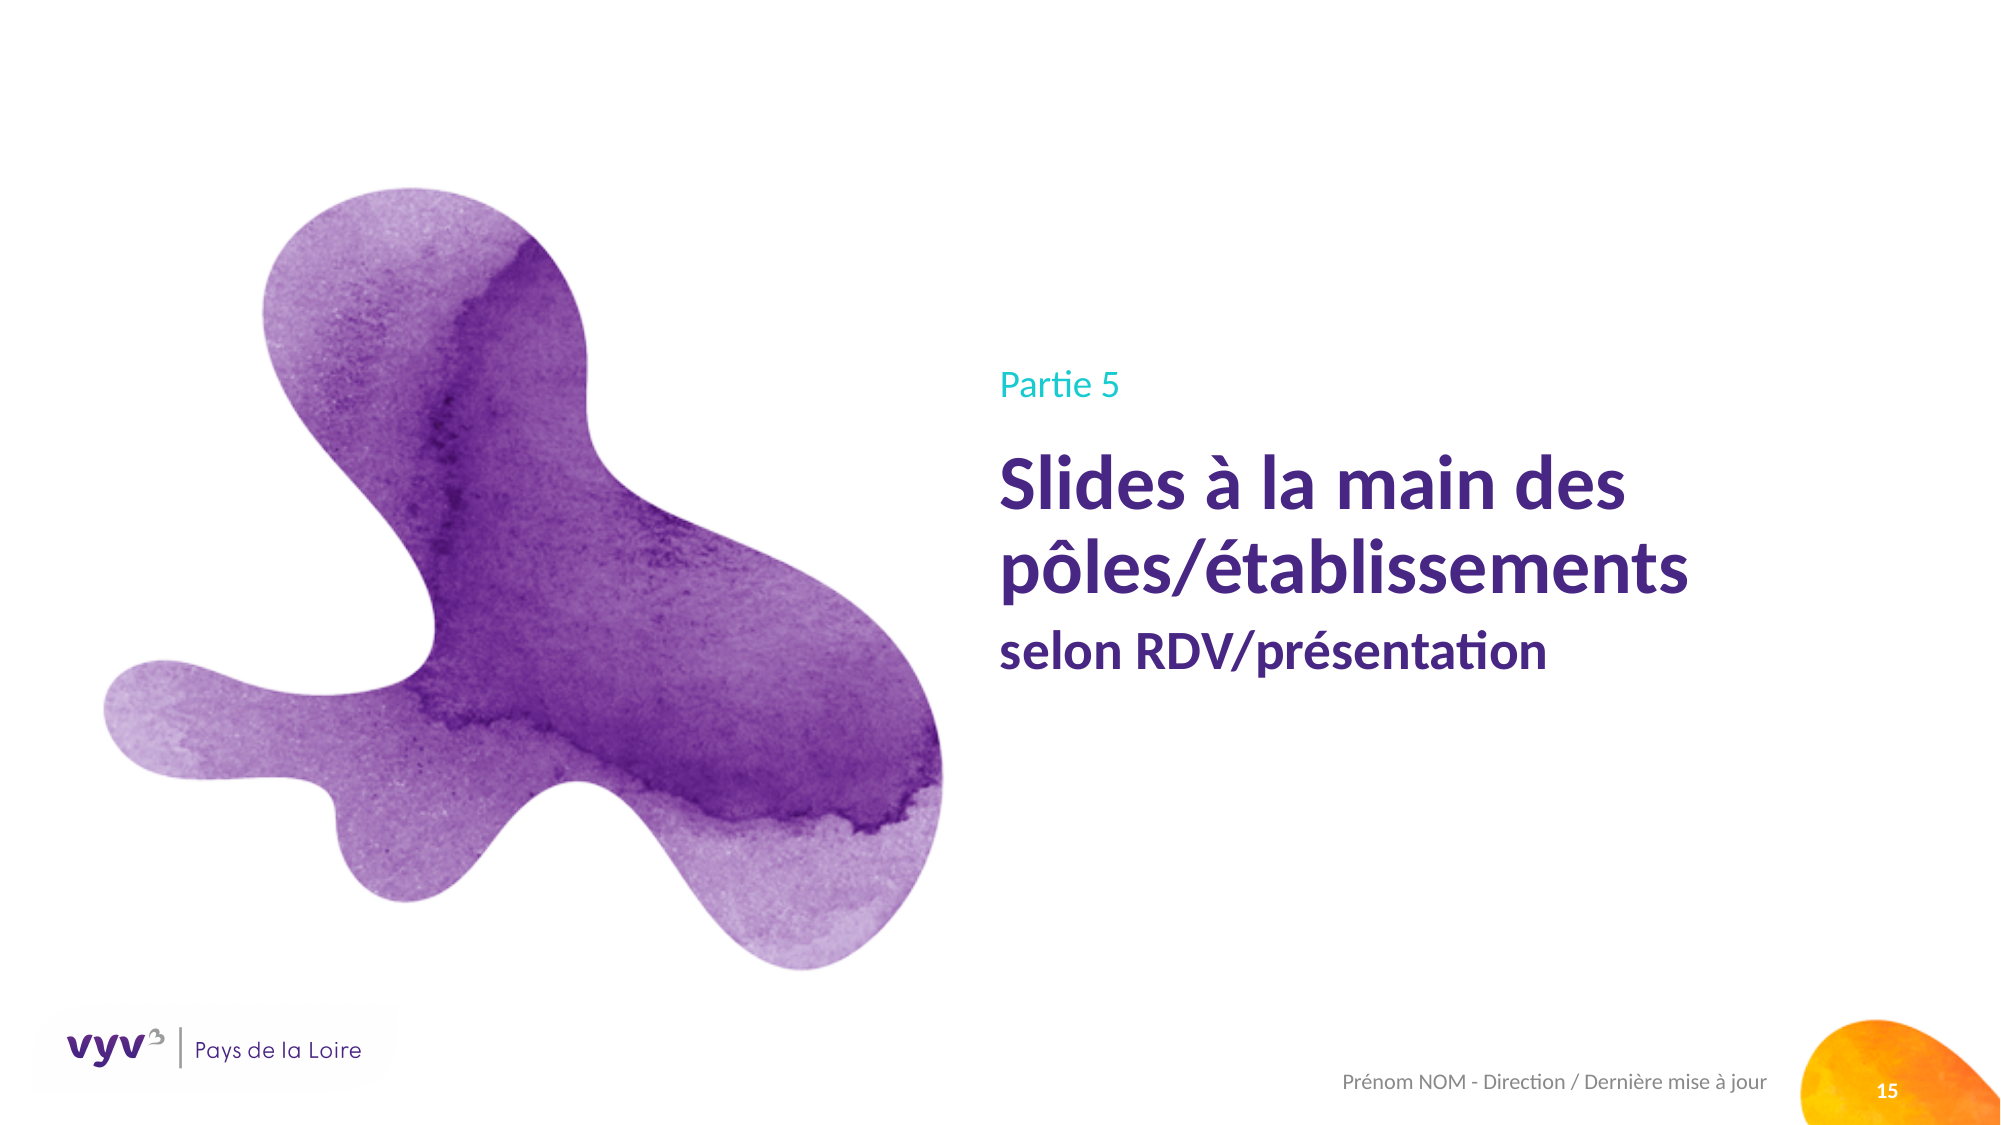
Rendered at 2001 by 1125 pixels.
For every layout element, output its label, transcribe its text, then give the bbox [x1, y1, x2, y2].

footer Prénom NOM - Direction / Dernière mise à jour [986, 1067, 1769, 1095]
title Partie 5 [999, 358, 1900, 406]
picture [25, 995, 404, 1100]
picture [1797, 1016, 2001, 1125]
picture [75, 165, 953, 988]
subtitle Slides à la main des pôles/établissements selon RDV/présentation [999, 442, 1900, 730]
